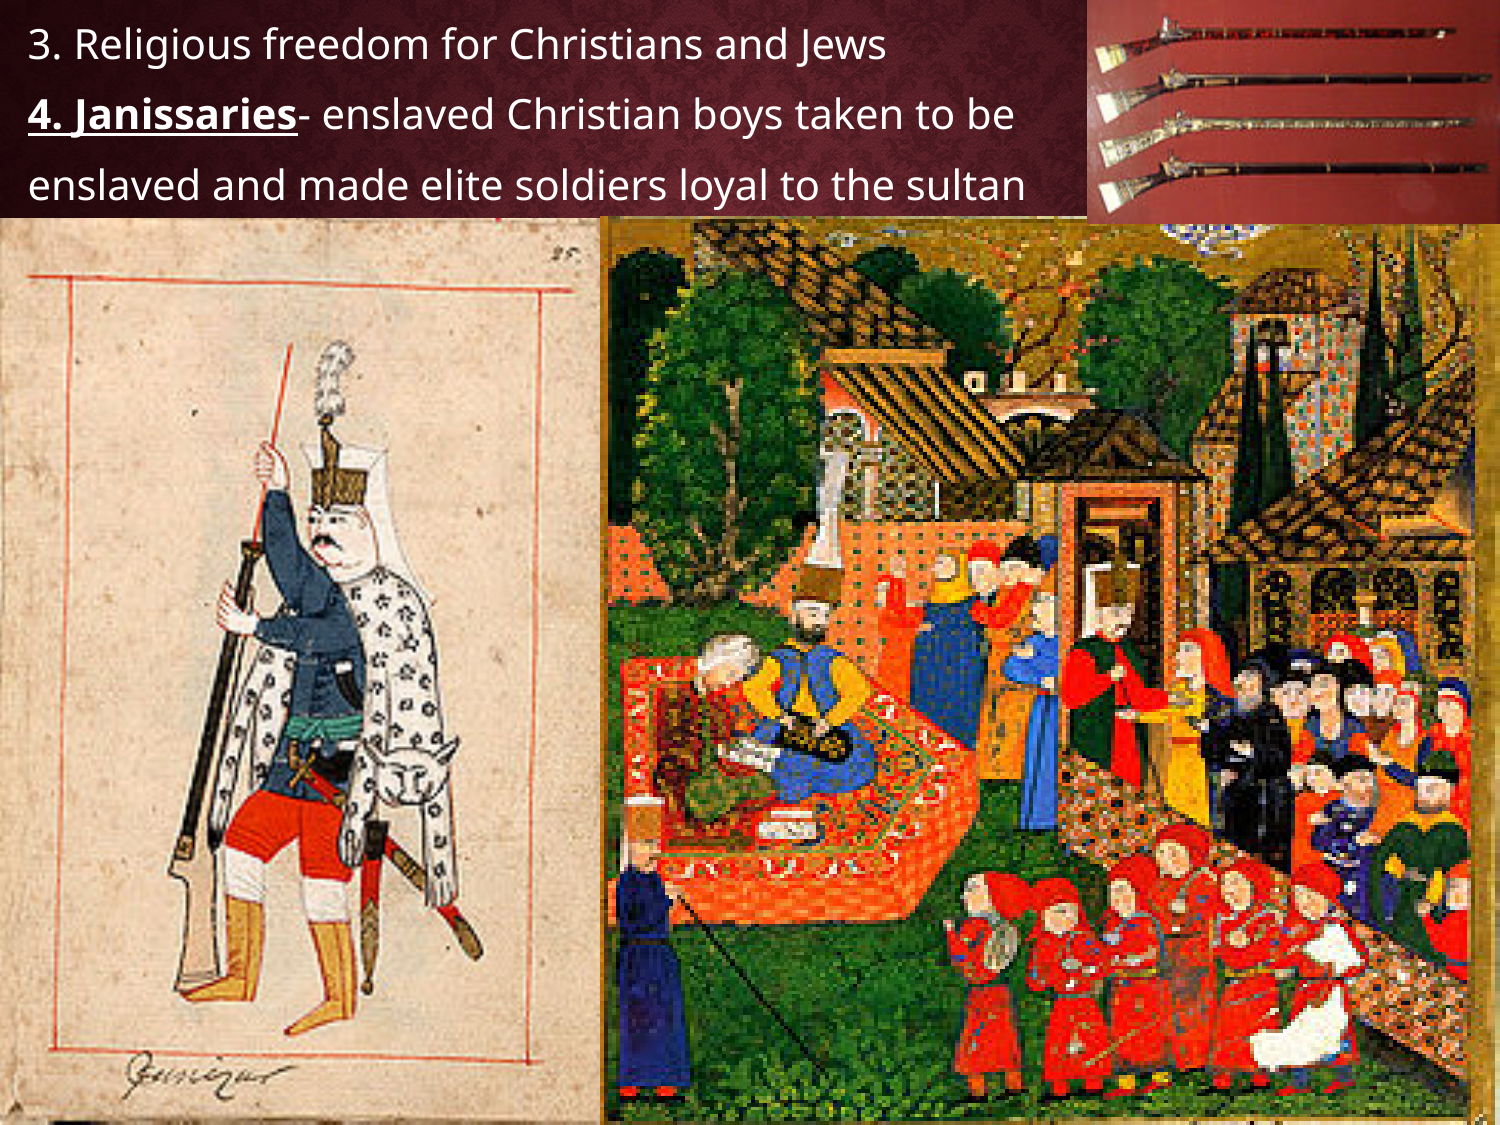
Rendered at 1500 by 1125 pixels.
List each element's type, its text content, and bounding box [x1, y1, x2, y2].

list 3. Religious freedom for Christians and Jews 4. Janissaries- enslaved Christian boys taken to be enslaved and made elite soldiers loyal to the sultan [0, 0, 1085, 217]
picture [0, 0, 1500, 1125]
